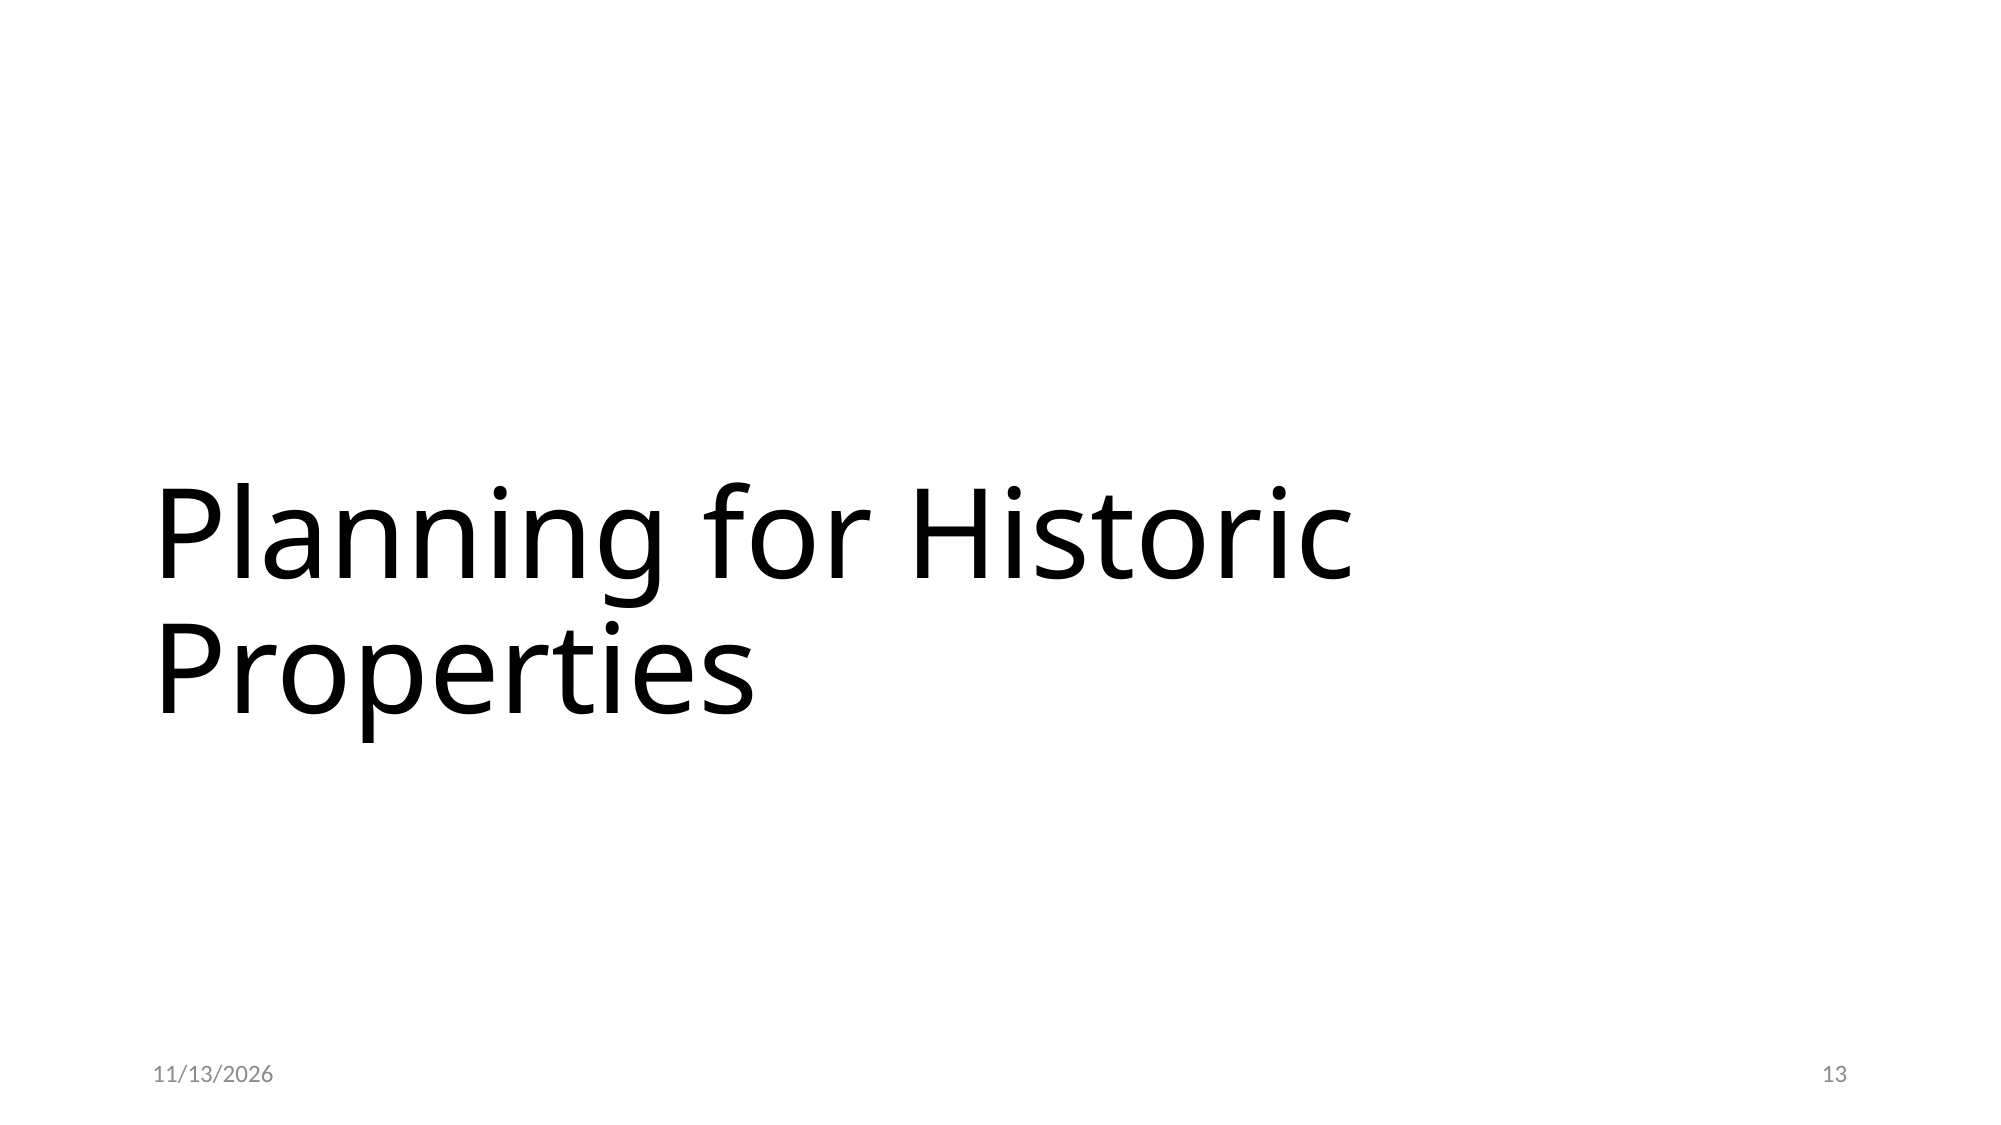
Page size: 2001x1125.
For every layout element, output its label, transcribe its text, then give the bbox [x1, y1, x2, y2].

title Planning for Historic Properties [136, 280, 1862, 749]
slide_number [137, 1042, 588, 1103]
slide_number 13 [1412, 1042, 1863, 1103]
